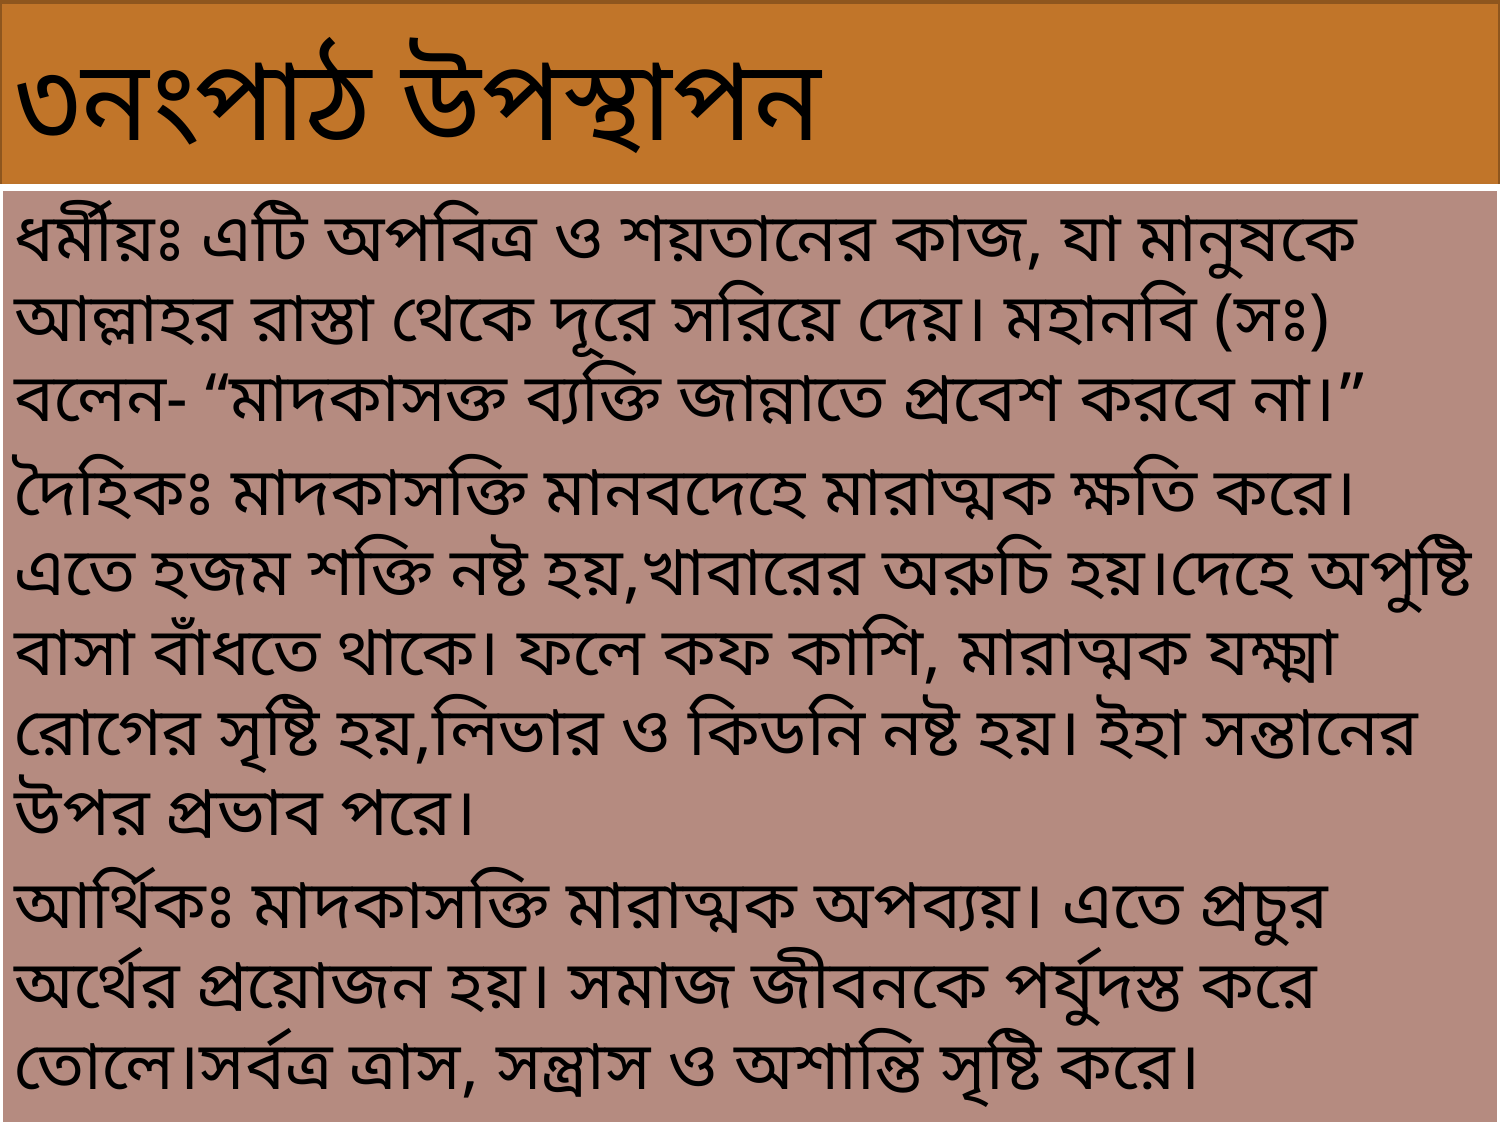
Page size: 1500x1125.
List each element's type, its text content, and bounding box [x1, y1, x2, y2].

list ধর্মীয়ঃ এটি অপবিত্র ও শয়তানের কাজ, যা মানুষকে আল্লাহর রাস্তা থেকে দূরে সরিয়ে দেয়। মহানবি (সঃ) বলেন- “মাদকাসক্ত ব্যক্তি জান্নাতে প্রবেশ করবে না।” দৈহিকঃ মাদকাসক্তি মানবদেহে মারাত্মক ক্ষতি করে। এতে হজম শক্তি নষ্ট হয়,খাবারের অরুচি হয়।দেহে অপুষ্টি বাসা বাঁধতে থাকে। ফলে কফ কাশি, মারাত্মক যক্ষ্মা রোগের সৃষ্টি হয়,লিভার ও কিডনি নষ্ট হয়। ইহা সন্তানের উপর প্রভাব পরে। আর্থিকঃ মাদকাসক্তি মারাত্মক অপব্যয়। এতে প্রচুর অর্থের প্রয়োজন হয়। সমাজ জীবনকে পর্যুদস্ত করে তোলে।সর্বত্র ত্রাস, সন্ত্রাস ও অশান্তি সৃষ্টি করে। [0, 184, 1500, 1125]
title ৩নংপাঠ উপস্থাপন [0, 0, 1500, 184]
